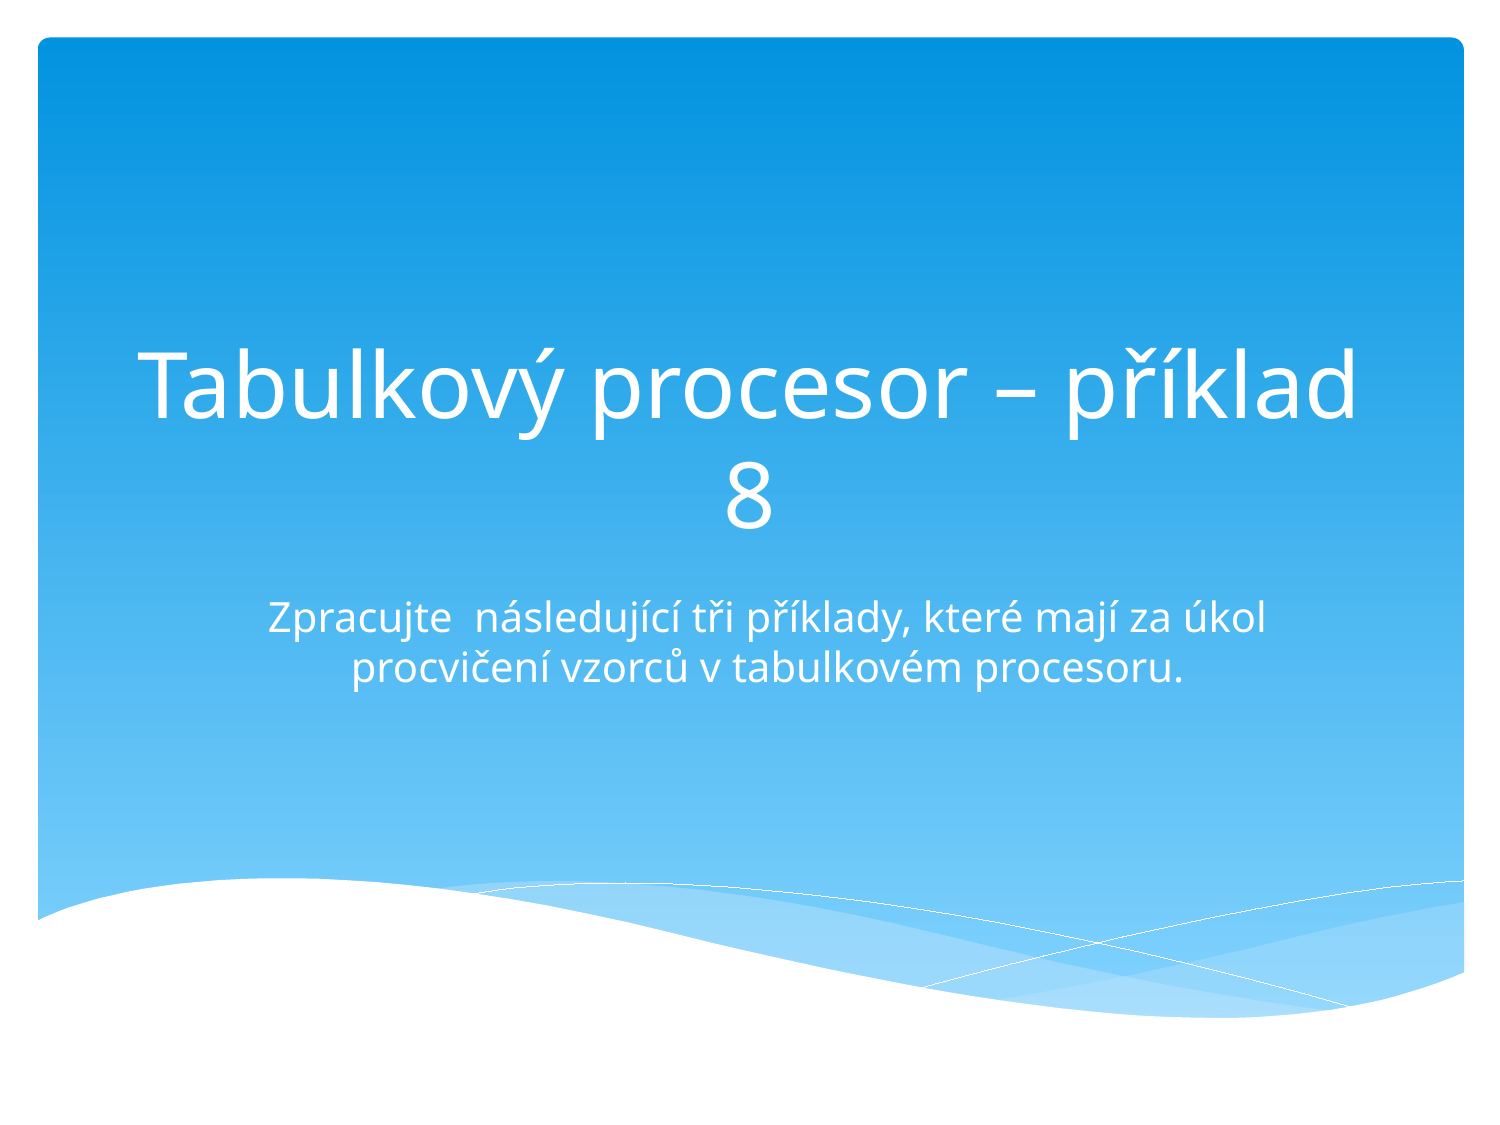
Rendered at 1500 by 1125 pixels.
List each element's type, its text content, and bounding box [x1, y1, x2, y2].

title Tabulkový procesor – příklad 8 [112, 262, 1388, 555]
subtitle Zpracujte následující tři příklady, které mají za úkol procvičení vzorců v tabulkovém procesoru. [171, 583, 1365, 825]
